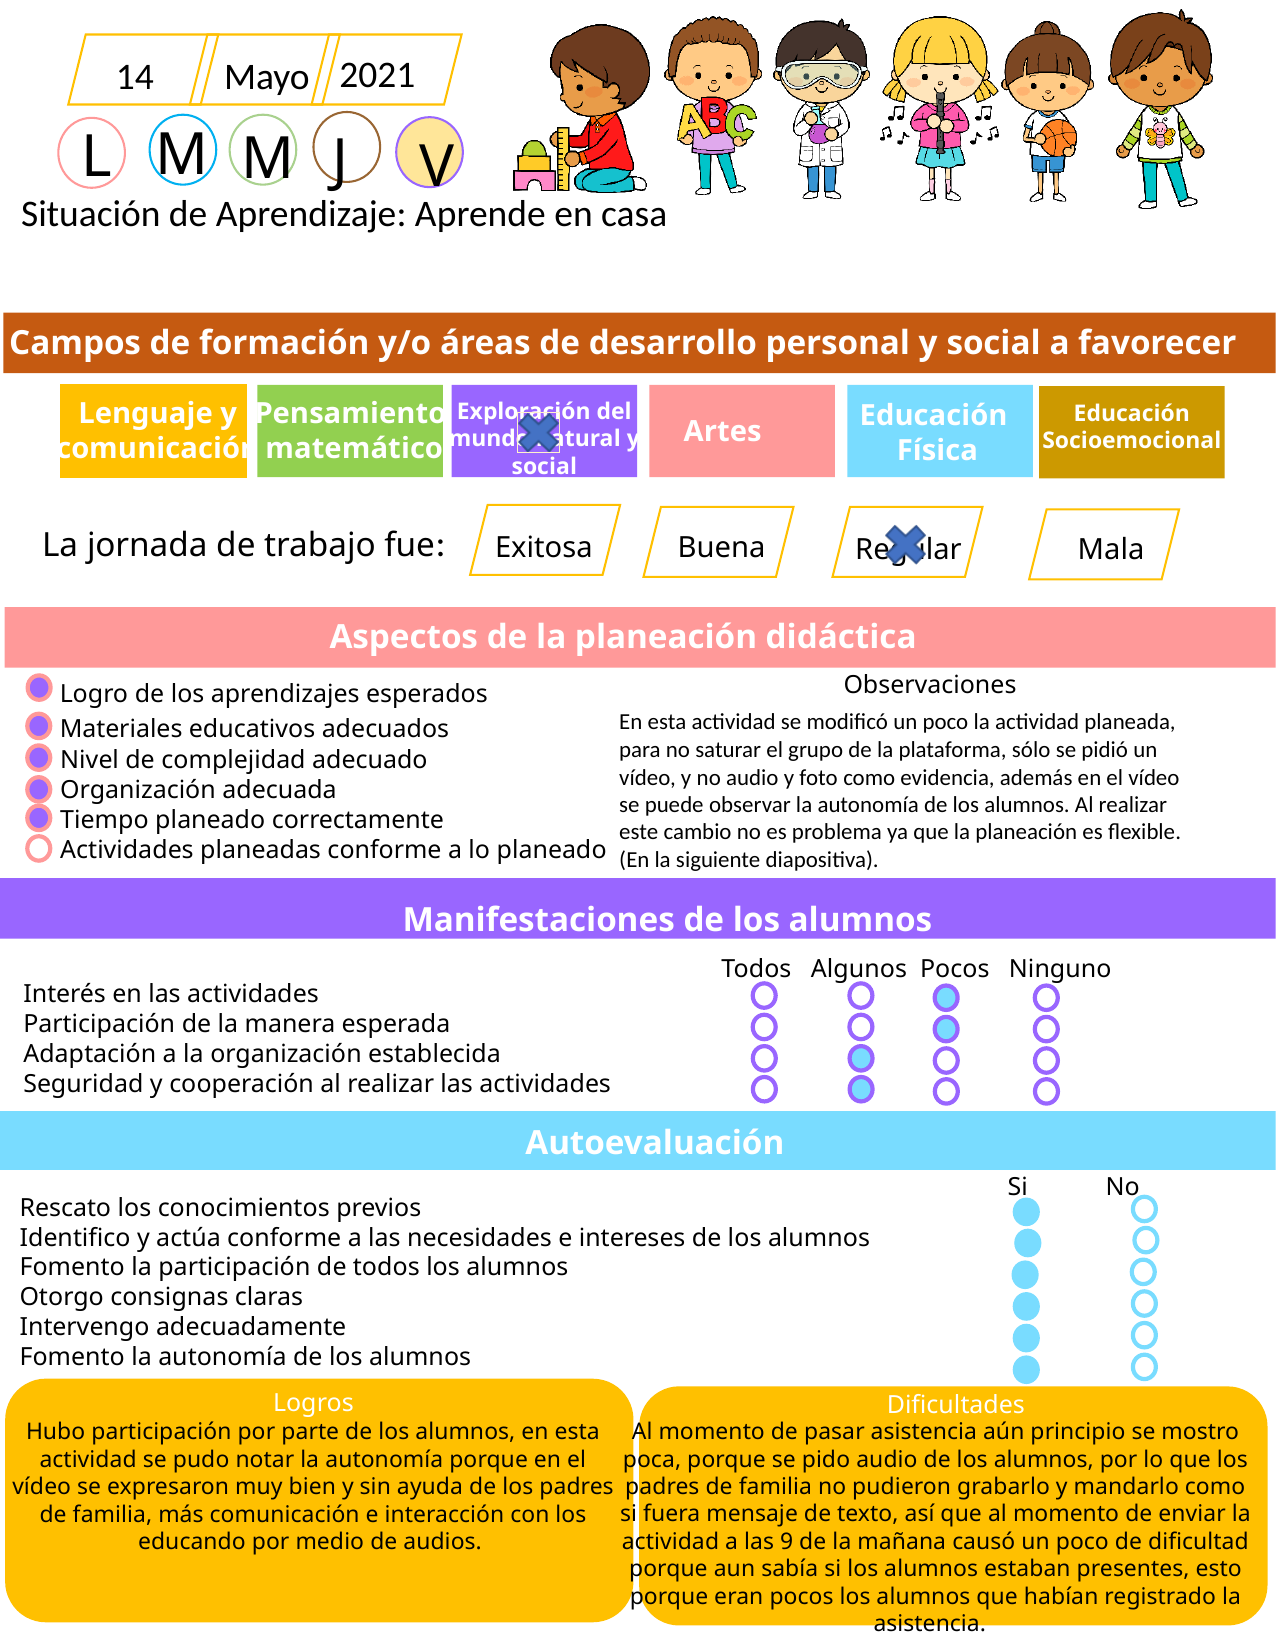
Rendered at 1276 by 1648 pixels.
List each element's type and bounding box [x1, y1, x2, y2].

picture [517, 412, 560, 453]
picture [1108, 9, 1213, 209]
text_box [0, 16, 1276, 1647]
picture [884, 524, 927, 565]
